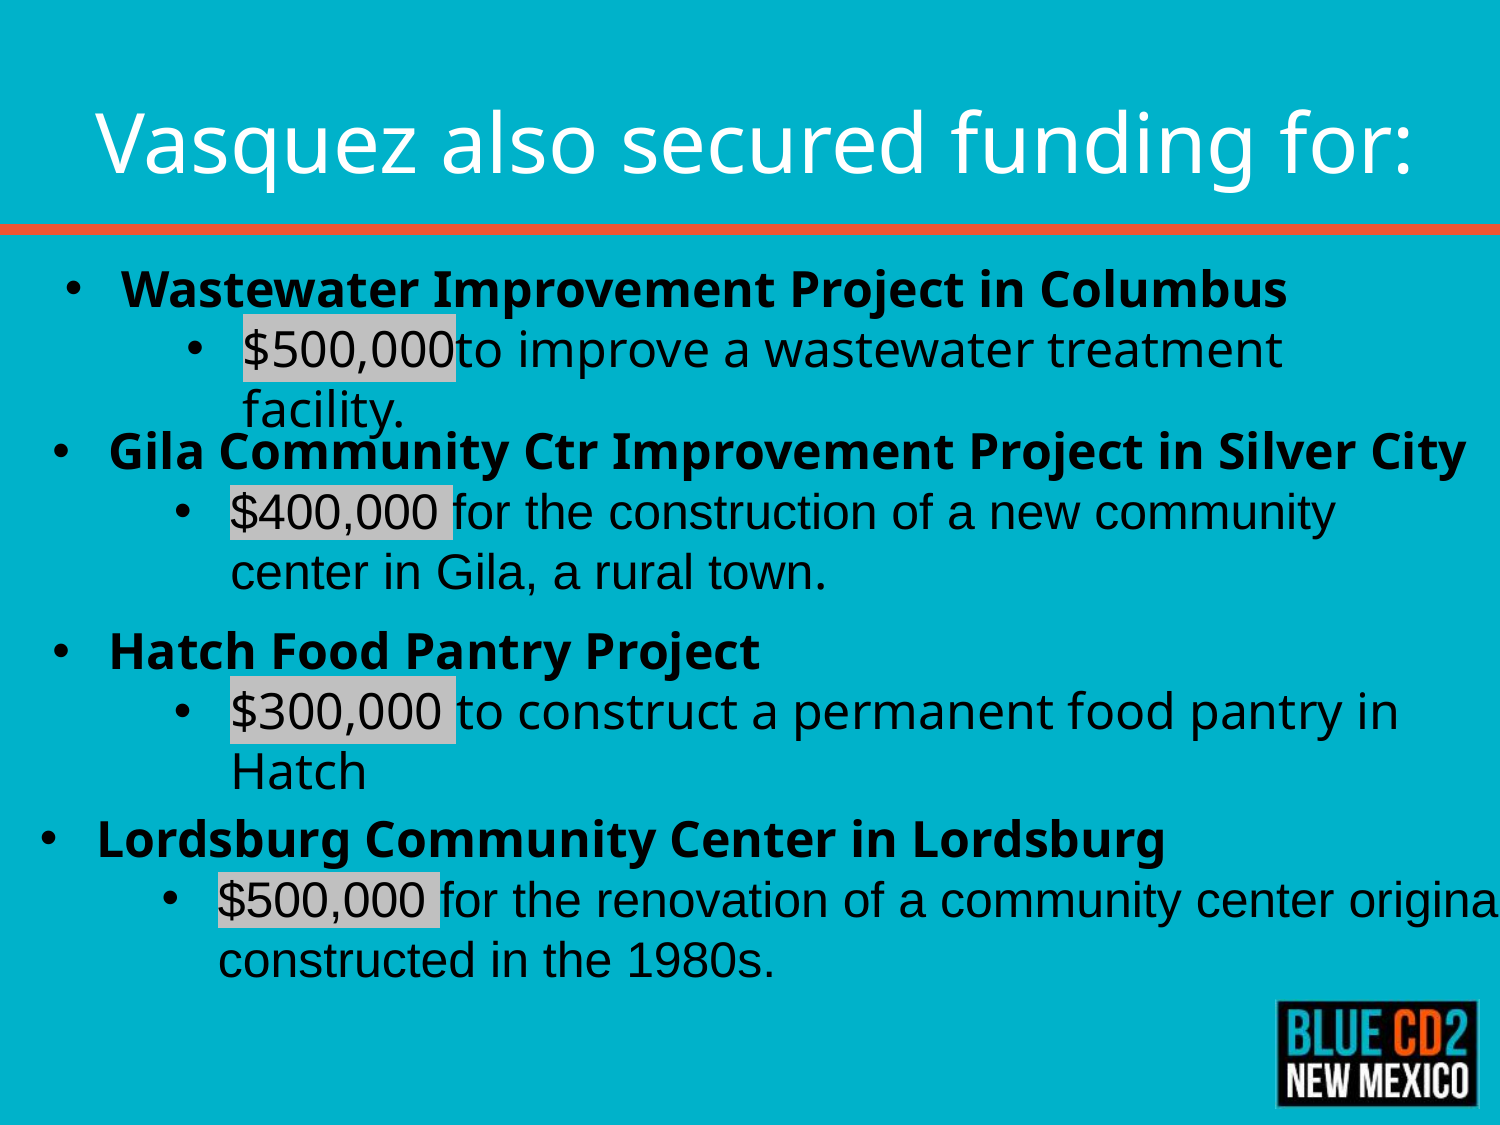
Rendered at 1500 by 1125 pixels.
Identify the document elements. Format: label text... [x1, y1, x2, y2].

text_box Gila Community Ctr Improvement Project in Silver City $400,000 for the construction of a new community center in Gila, a rural town. [37, 412, 1500, 608]
picture [1275, 999, 1480, 1109]
text_box Hatch Food Pantry Project $300,000 to construct a permanent food pantry in Hatch [37, 612, 1500, 808]
text_box Wastewater Improvement Project in Columbus $500,000to improve a wastewater treatment facility. [49, 249, 1475, 412]
title Vasquez also secured funding for: [12, 56, 1500, 224]
picture [0, 224, 1500, 235]
text_box Lordsburg Community Center in Lordsburg $500,000 for the renovation of a community center originally constructed in the 1980s. [24, 799, 1500, 995]
